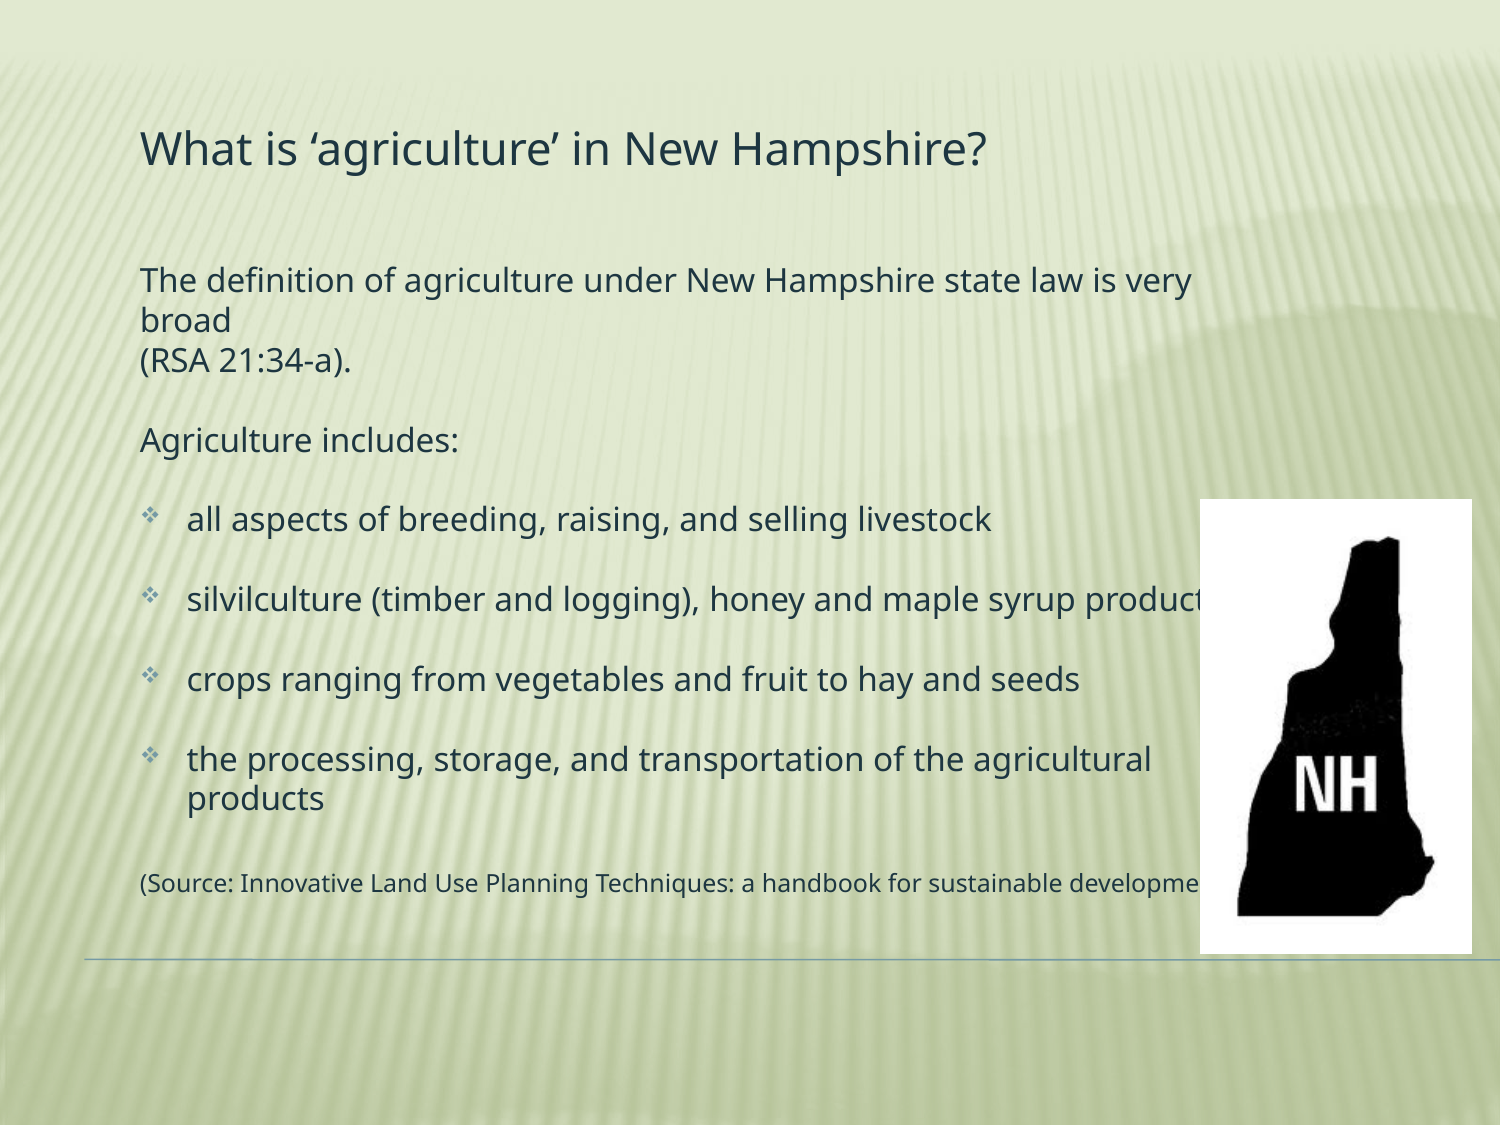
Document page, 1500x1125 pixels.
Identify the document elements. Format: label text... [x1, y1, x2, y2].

picture [1199, 499, 1473, 954]
list What is ‘agriculture’ in New Hampshire? The definition of agriculture under New Hampshire state law is very broad (RSA 21:34-a). Agriculture includes: all aspects of breeding, raising, and selling livestock silvilculture (timber and logging), honey and maple syrup production crops ranging from vegetables and fruit to hay and seeds the processing, storage, and transportation of the agricultural products (Source: Innovative Land Use Planning Techniques: a handbook for sustainable development) [125, 112, 1275, 963]
